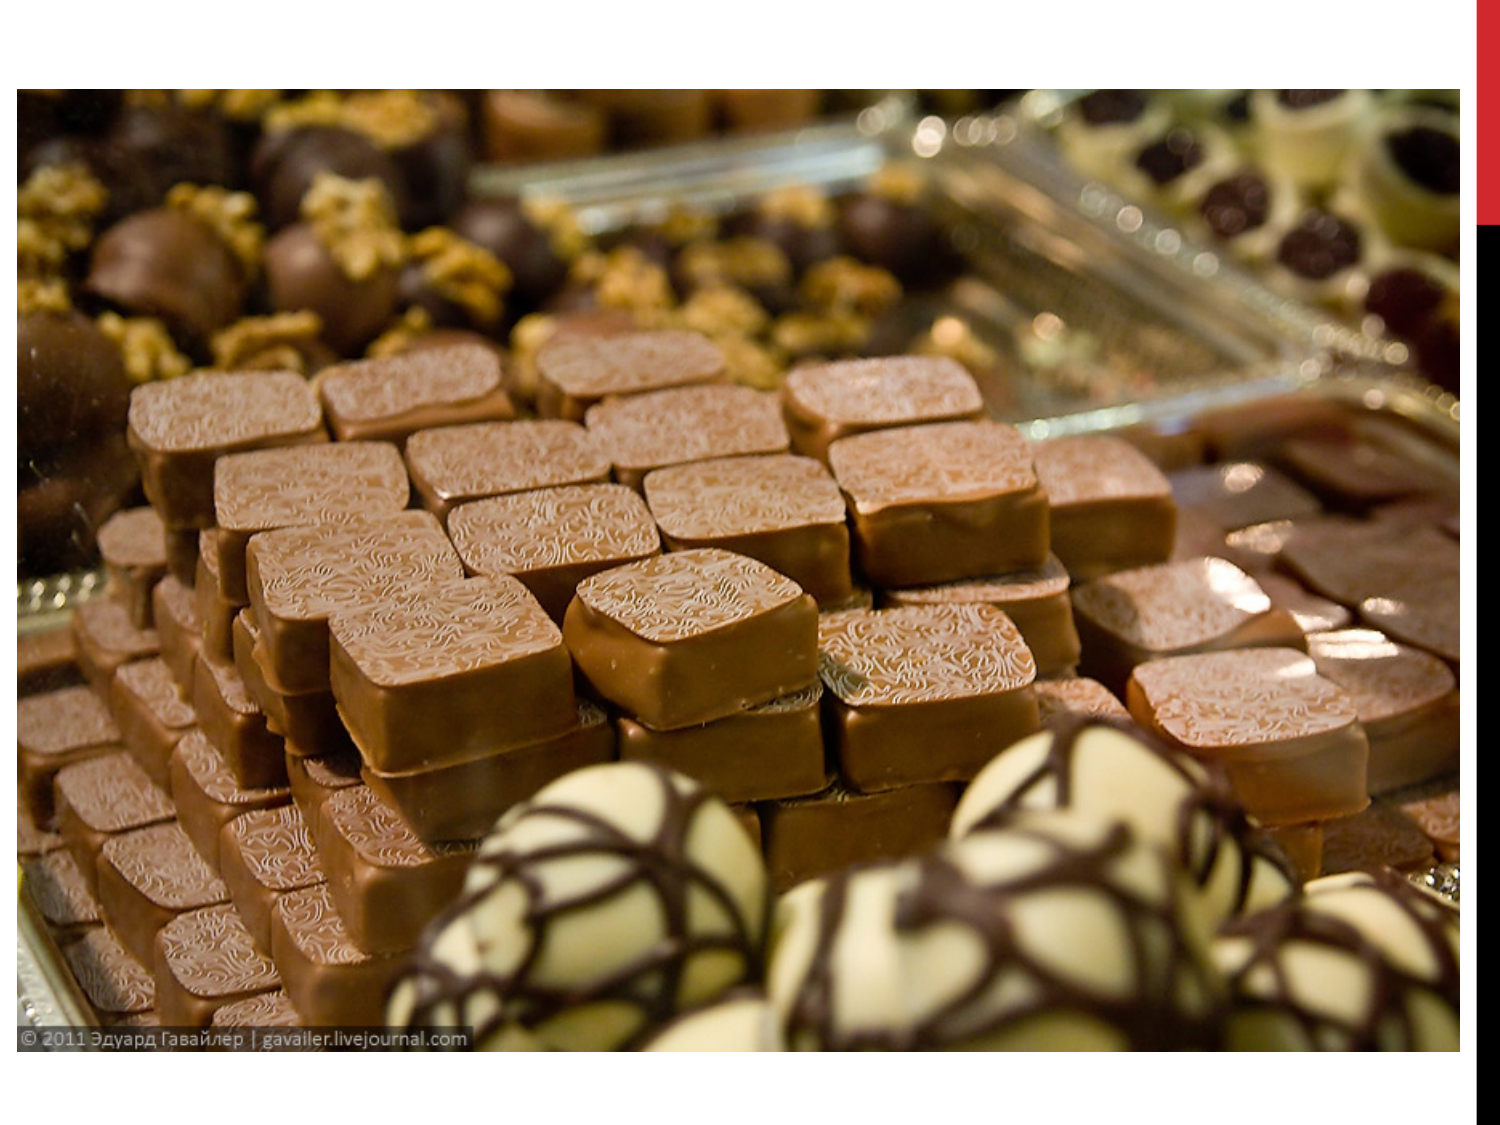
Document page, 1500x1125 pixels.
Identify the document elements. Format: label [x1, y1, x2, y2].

picture [17, 89, 1460, 1052]
